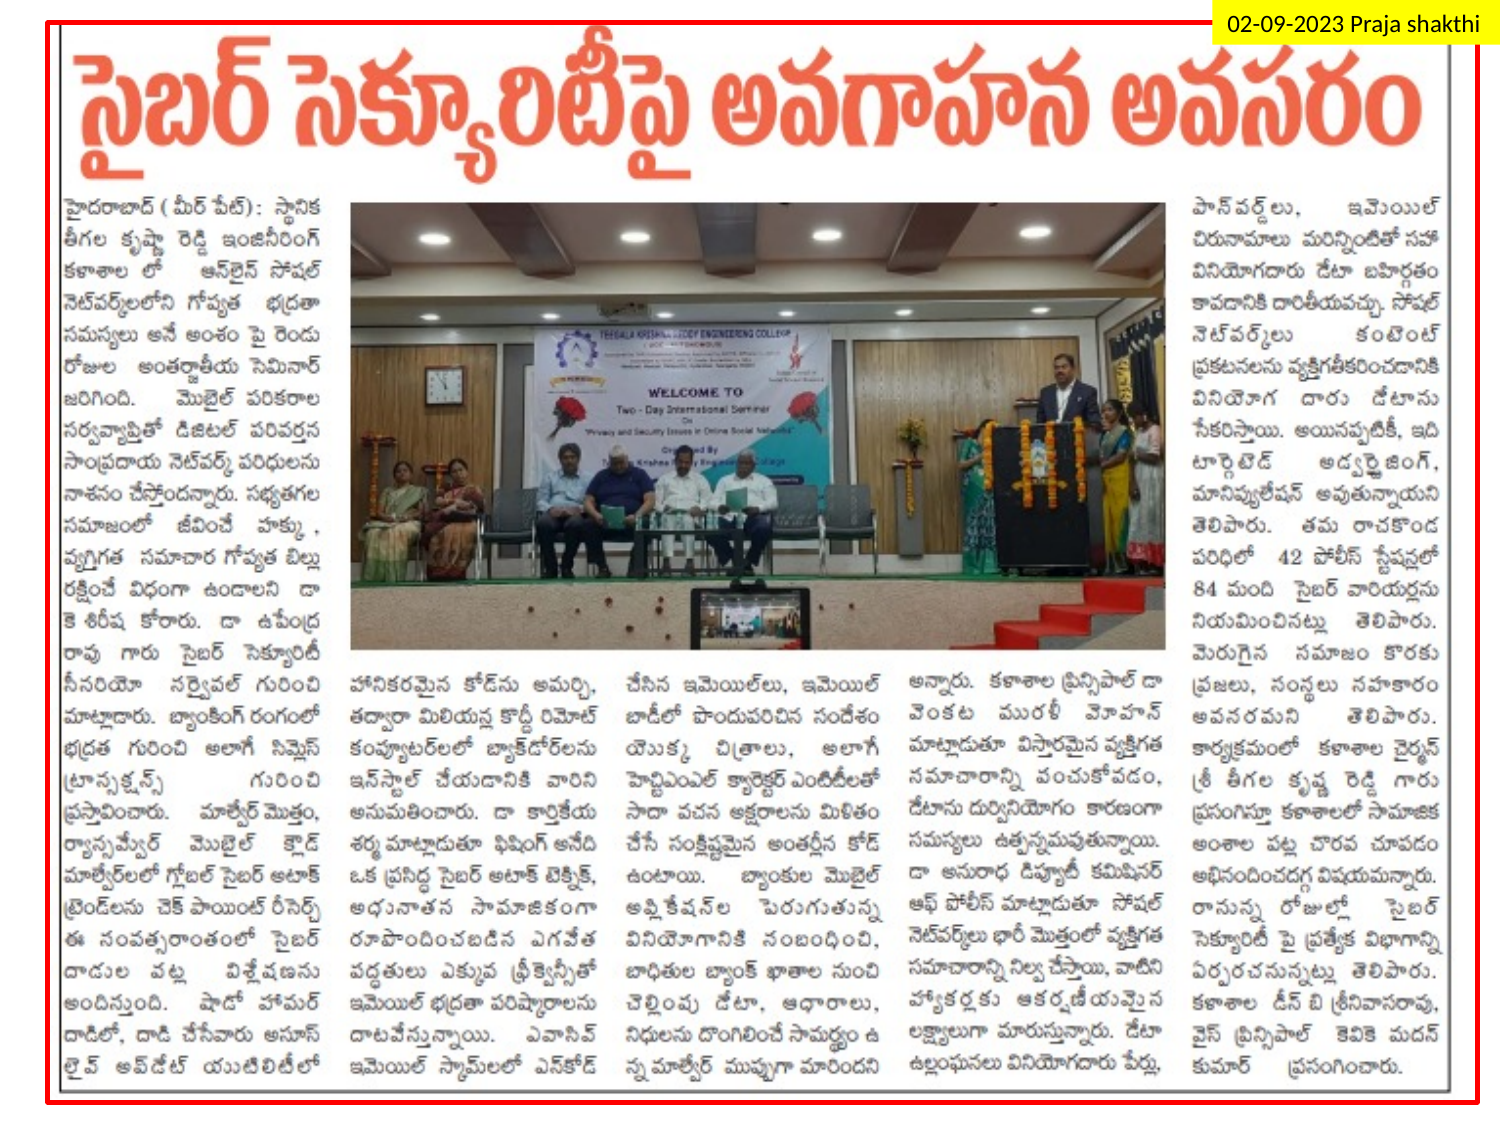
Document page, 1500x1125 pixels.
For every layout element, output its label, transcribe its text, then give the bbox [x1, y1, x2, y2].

text_box 02-09-2023 Praja shakthi [1212, 0, 1500, 45]
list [49, 24, 1476, 1101]
